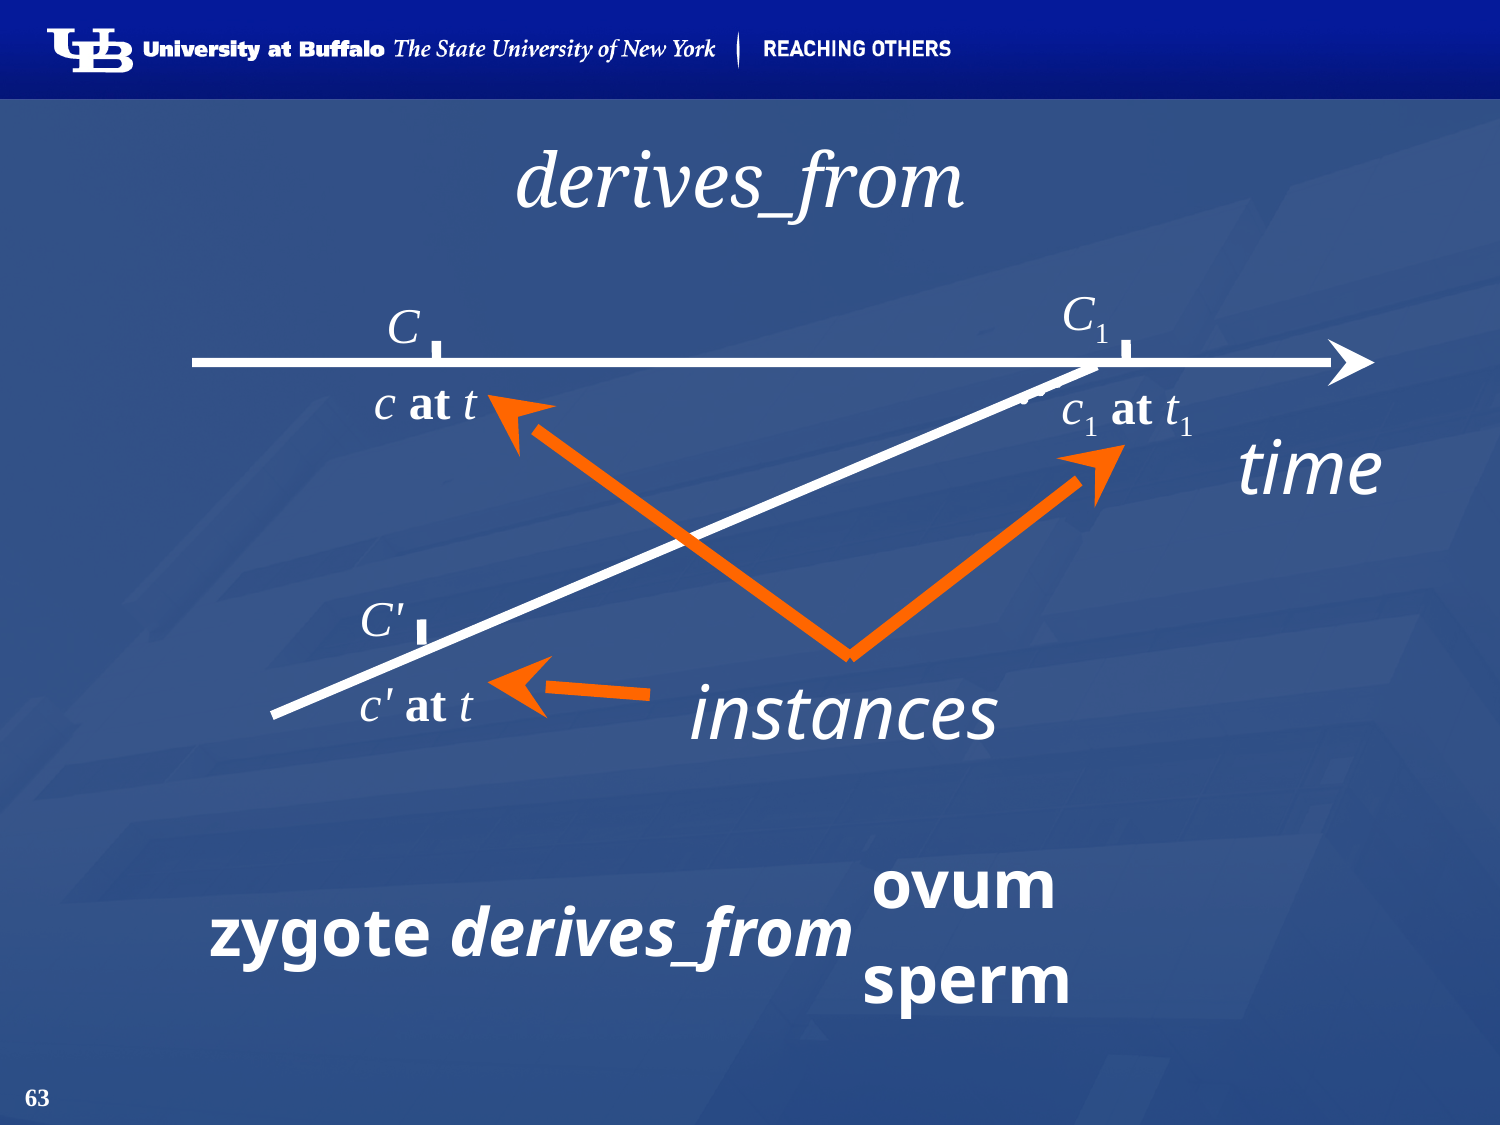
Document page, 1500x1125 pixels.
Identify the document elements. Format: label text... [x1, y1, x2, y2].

text_box [1354, 352, 1375, 373]
text_box C1 c1 at t1 [1049, 275, 1230, 477]
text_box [487, 394, 1188, 763]
text_box sperm [848, 929, 1089, 1025]
text_box time [1222, 412, 1400, 518]
text_box zygote derives_from [194, 882, 856, 978]
slide_number 63 [0, 1062, 50, 1112]
picture [0, 0, 1500, 99]
text_box C' c' at t [344, 578, 482, 739]
text_box ovum [856, 834, 1073, 929]
text_box C c at t [362, 287, 522, 456]
title derives_from [37, 125, 1463, 250]
